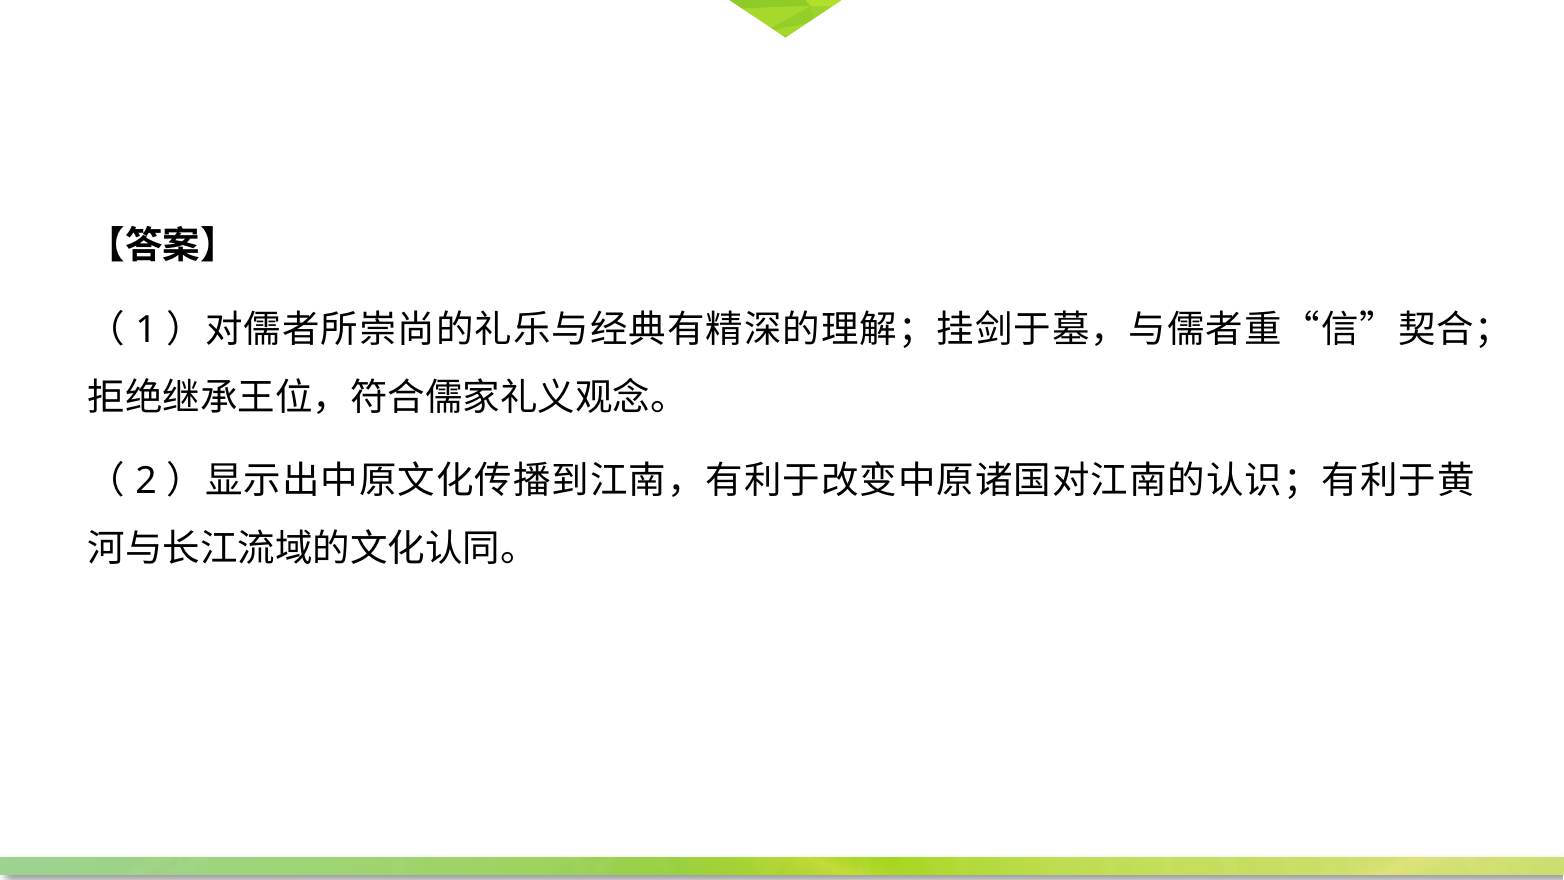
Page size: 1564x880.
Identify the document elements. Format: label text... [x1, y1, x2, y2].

text_box [727, 0, 844, 39]
picture [0, 856, 1564, 875]
list 【答案】 （1）对儒者所崇尚的礼乐与经典有精深的理解；挂剑于墓，与儒者重“信”契合；拒绝继承王位，符合儒家礼义观念。 （2）显示出中原文化传播到江南，有利于改变中原诸国对江南的认识；有利于黄河与长江流域的文化认同。 [72, 191, 1491, 702]
